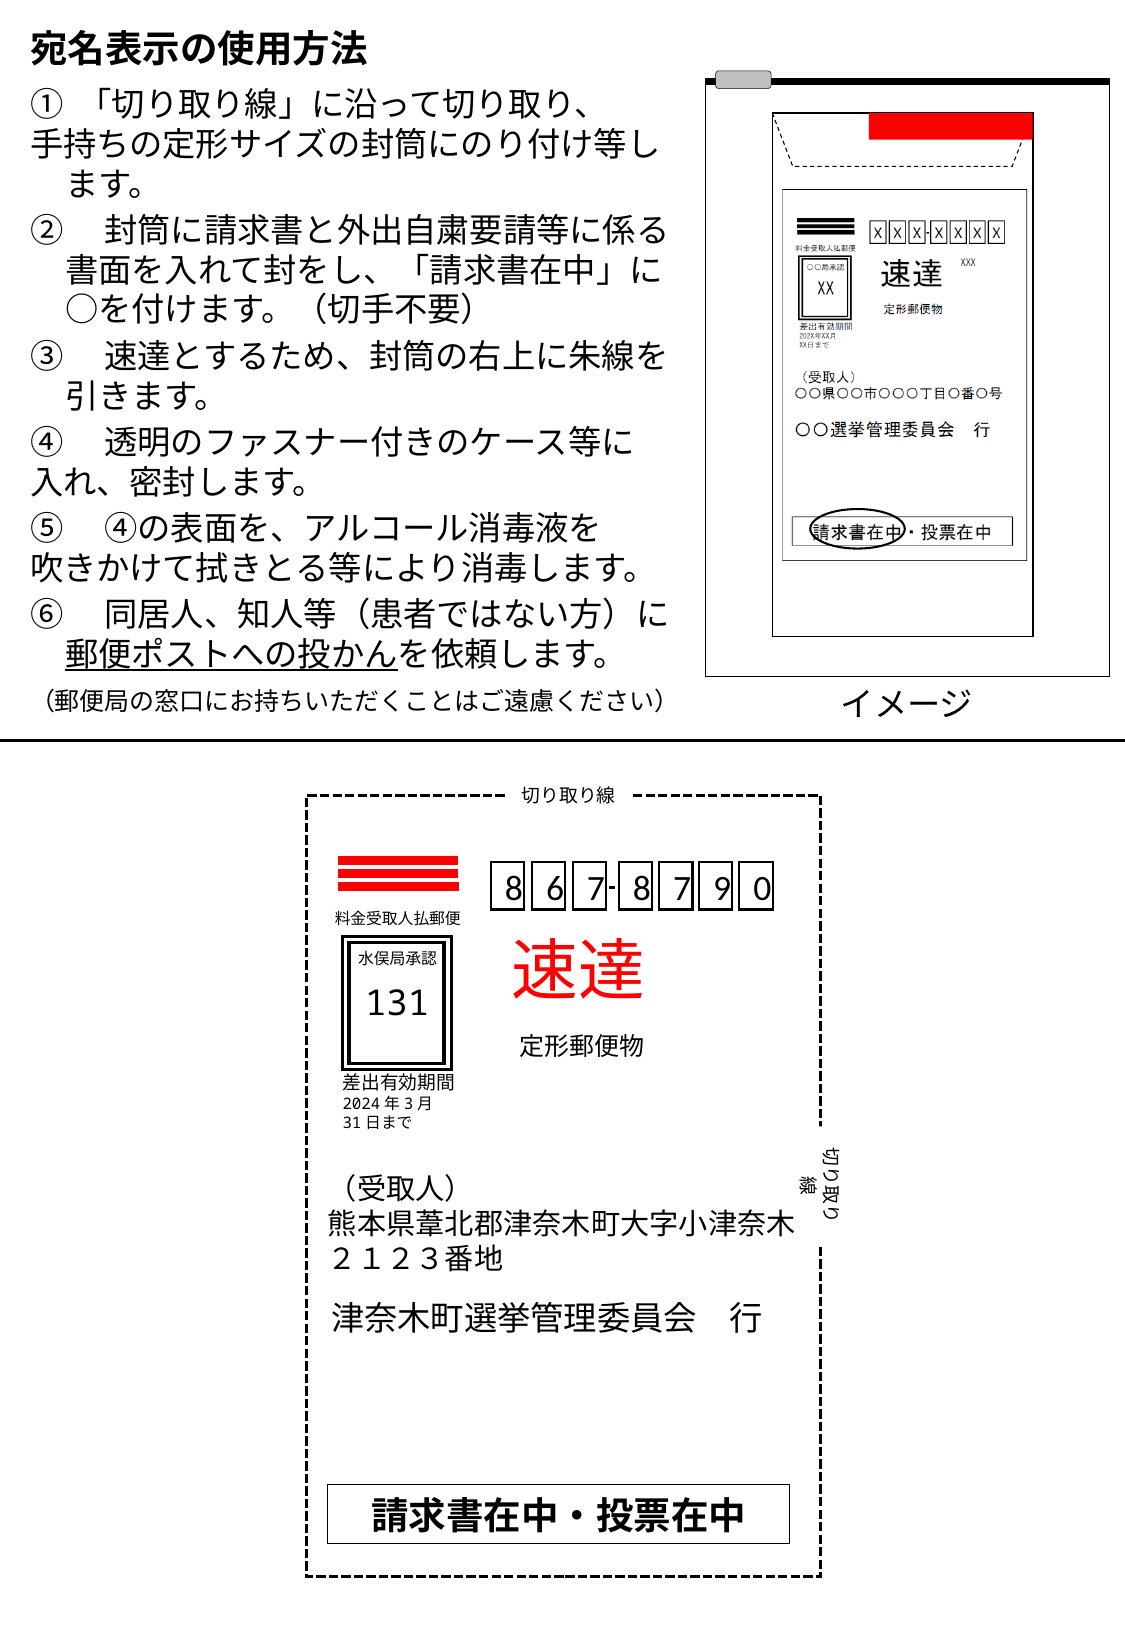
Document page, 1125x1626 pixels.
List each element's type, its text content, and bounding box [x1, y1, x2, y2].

text_box イメージ [815, 675, 999, 731]
text_box [338, 869, 458, 878]
text_box 7 [572, 861, 607, 911]
text_box （受取人） 熊本県葦北郡津奈木町大字小津奈木 ２１２３番地 [313, 1163, 811, 1283]
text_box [307, 901, 488, 1142]
text_box 津奈木町選挙管理委員会 行 [316, 1290, 821, 1345]
text_box 定形郵便物 [504, 1023, 660, 1068]
text_box [338, 882, 459, 891]
text_box [868, 112, 1034, 141]
text_box 7 [658, 861, 694, 911]
text_box 速達 [496, 920, 661, 1015]
picture [782, 189, 1028, 561]
text_box [306, 794, 821, 1578]
text_box [772, 112, 1034, 638]
text_box 切り取り線 [793, 1126, 847, 1245]
text_box 8 [618, 861, 653, 911]
text_box 宛名表示の使用方法 ① 「切り取り線」に沿って切り取り、 手持ちの定形サイズの封筒にのり付け等します。 ② 封筒に請求書と外出自粛要請等に係る書面を入れて封をし、「請求書在中」に○を付けます。（切手不要） ③ 速達とするため、封筒の右上に朱線を引きます。 ④ 透明のファスナー付きのケース等に 入れ、密封します。 ⑤ ④の表面を、アルコール消毒液を 吹きかけて拭きとる等により消毒します。 ⑥ 同居人、知人等（患者ではない方）に郵便ポストへの投かんを依頼します。 （郵便局の窓口にお持ちいただくことはご遠慮ください） [15, 17, 705, 723]
text_box [705, 82, 1110, 677]
text_box 6 [531, 861, 566, 911]
text_box 0 [738, 861, 774, 911]
text_box 切り取り線 [505, 776, 632, 814]
text_box 請求書在中・投票在中 [327, 1484, 790, 1544]
text_box 8 [490, 861, 525, 911]
text_box [714, 69, 773, 81]
text_box [338, 856, 458, 865]
text_box 9 [698, 861, 733, 911]
text_box [714, 82, 773, 90]
